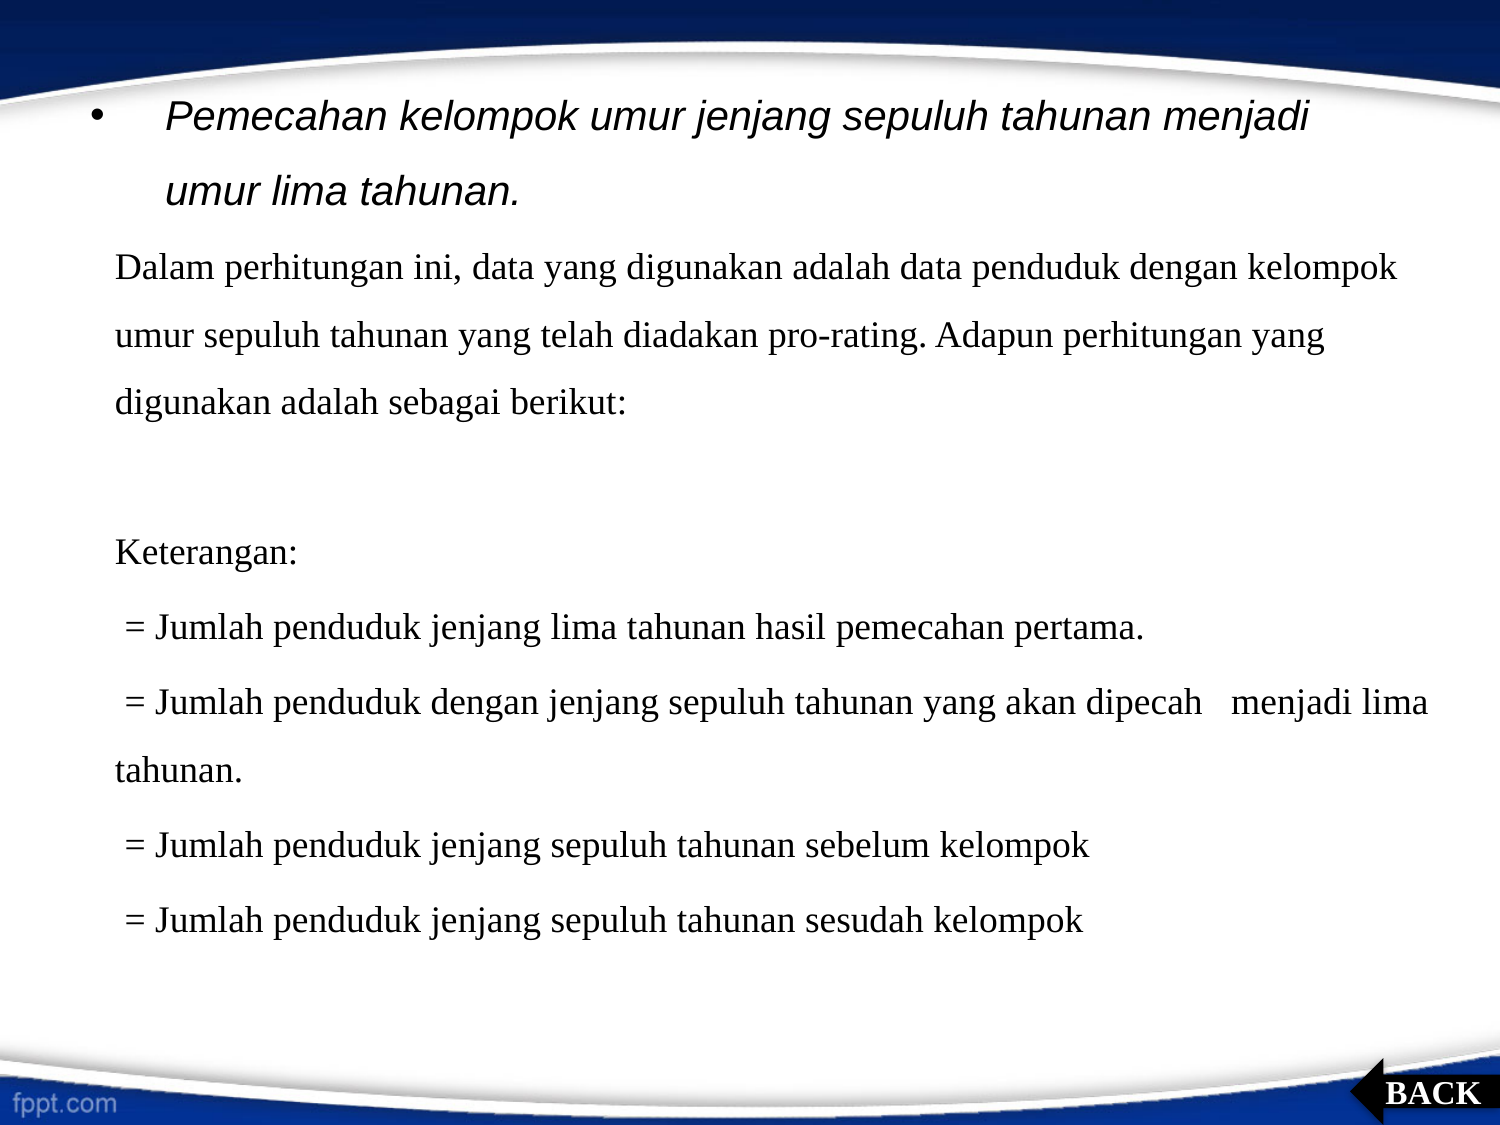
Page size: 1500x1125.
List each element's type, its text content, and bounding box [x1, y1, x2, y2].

text_box BACK [1349, 1057, 1500, 1125]
title Pemecahan kelompok umur jenjang sepuluh tahunan menjadi umur lima tahunan. [75, 45, 1425, 233]
picture [1384, 1109, 1500, 1125]
picture [0, 0, 1500, 1125]
